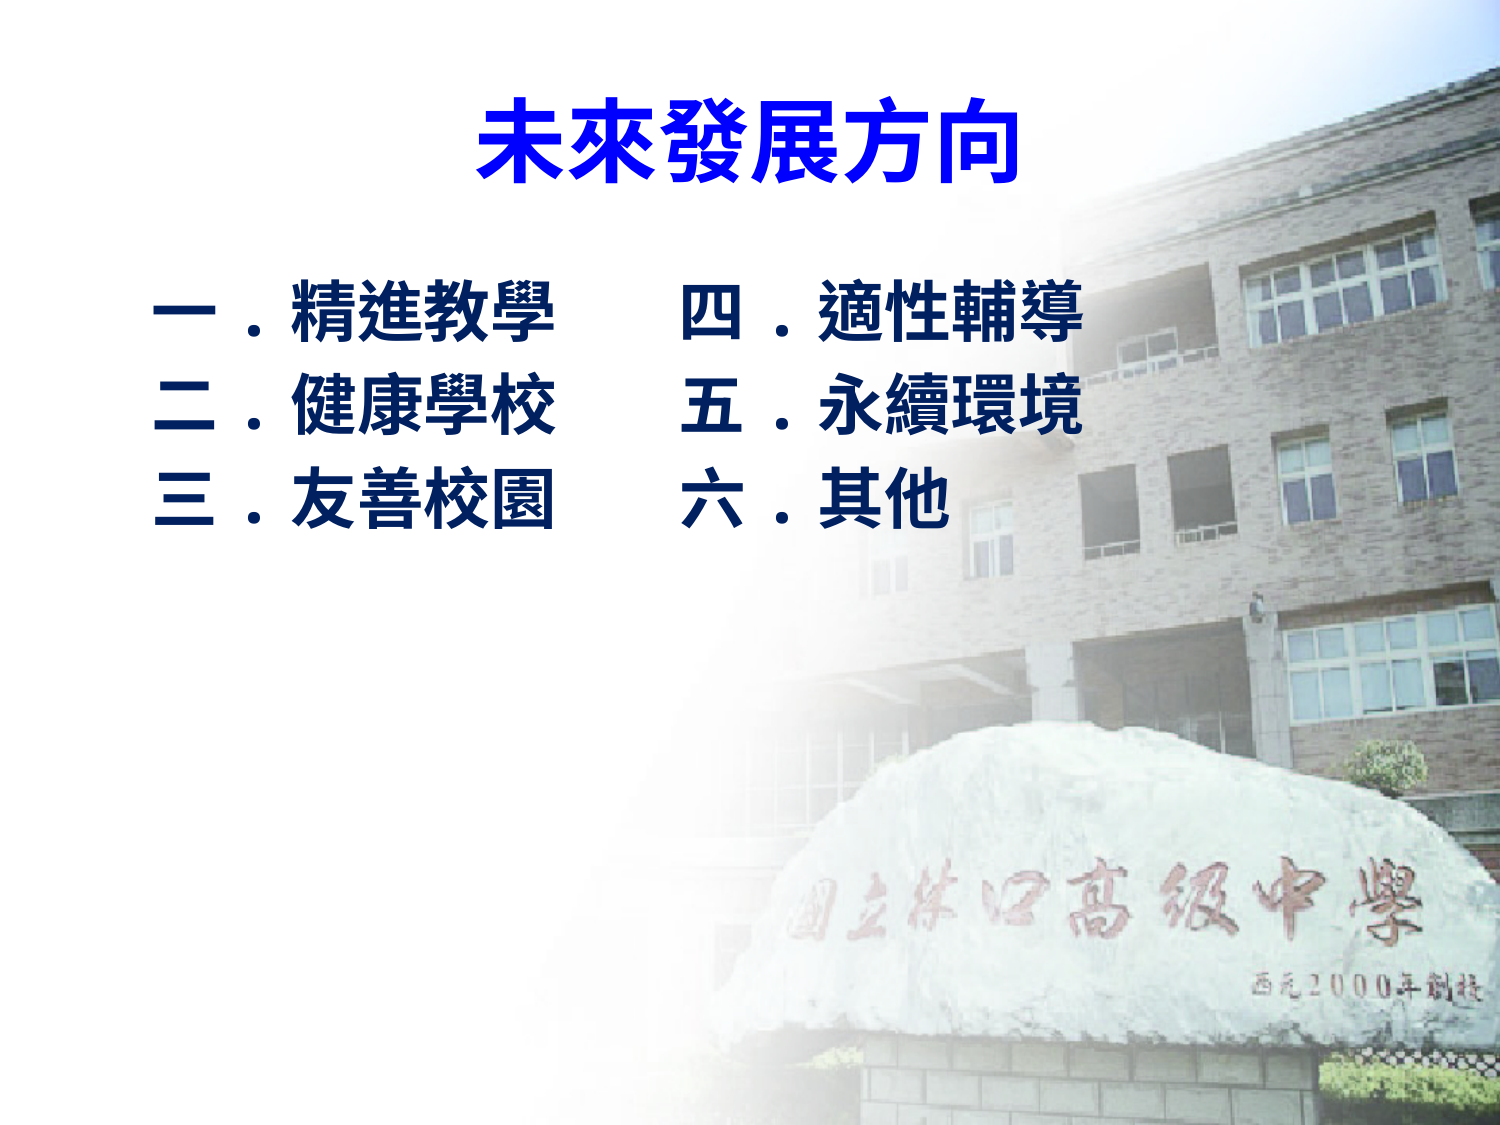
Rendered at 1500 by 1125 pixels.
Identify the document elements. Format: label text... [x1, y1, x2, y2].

picture [0, 0, 1500, 1125]
title 未來發展方向 [75, 45, 1425, 233]
list 一.精進教學 四.適性輔導 二.健康學校 五.永續環境 三.友善校園 六.其他 [75, 262, 1425, 1005]
